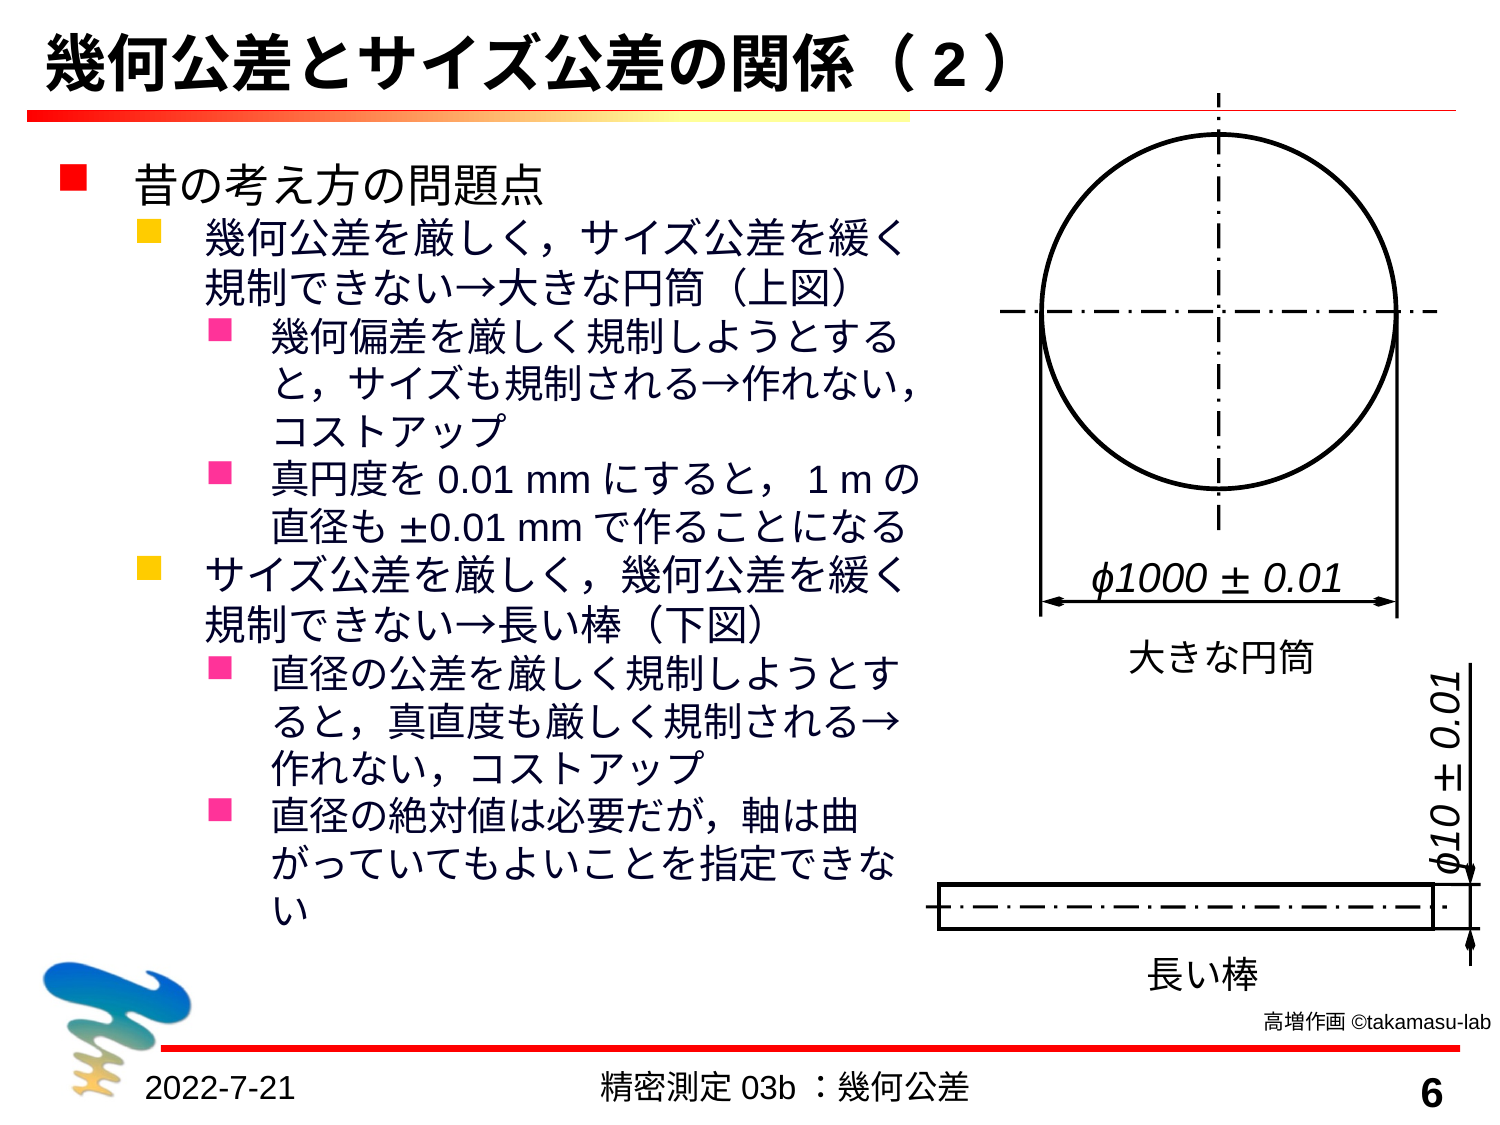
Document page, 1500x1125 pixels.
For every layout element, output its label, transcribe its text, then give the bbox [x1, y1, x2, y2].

footer 精密測定03b：幾何公差 [395, 1058, 1176, 1103]
picture [17, 942, 207, 1119]
title 幾何公差とサイズ公差の関係（2） [29, 30, 1460, 107]
slide_number 6 [1210, 1058, 1460, 1103]
text_box 大きな円筒 [1122, 627, 1322, 649]
text_box 高増作画©takamasu-lab [1257, 1002, 1498, 1040]
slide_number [129, 1058, 395, 1103]
text_box 長い棒 [1141, 974, 1266, 1002]
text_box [999, 92, 1438, 619]
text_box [925, 650, 1482, 967]
list 昔の考え方の問題点 幾何公差を厳しく，サイズ公差を緩く規制できない→大きな円筒（上図） 幾何偏差を厳しく規制しようとすると，サイズも規制される→作れない，コストアップ 真円度を0.01 mmにすると，1 mの直径も±0.01 mmで作ることになる サイズ公差を厳しく，幾何公差を緩く規制できない→長い棒（下図） 直径の公差を厳しく規制しようとすると，真直度も厳しく規制される→作れない，コストアップ 直径の絶対値は必要だが，軸は曲がっていてもよいことを指定できない [40, 148, 941, 1036]
